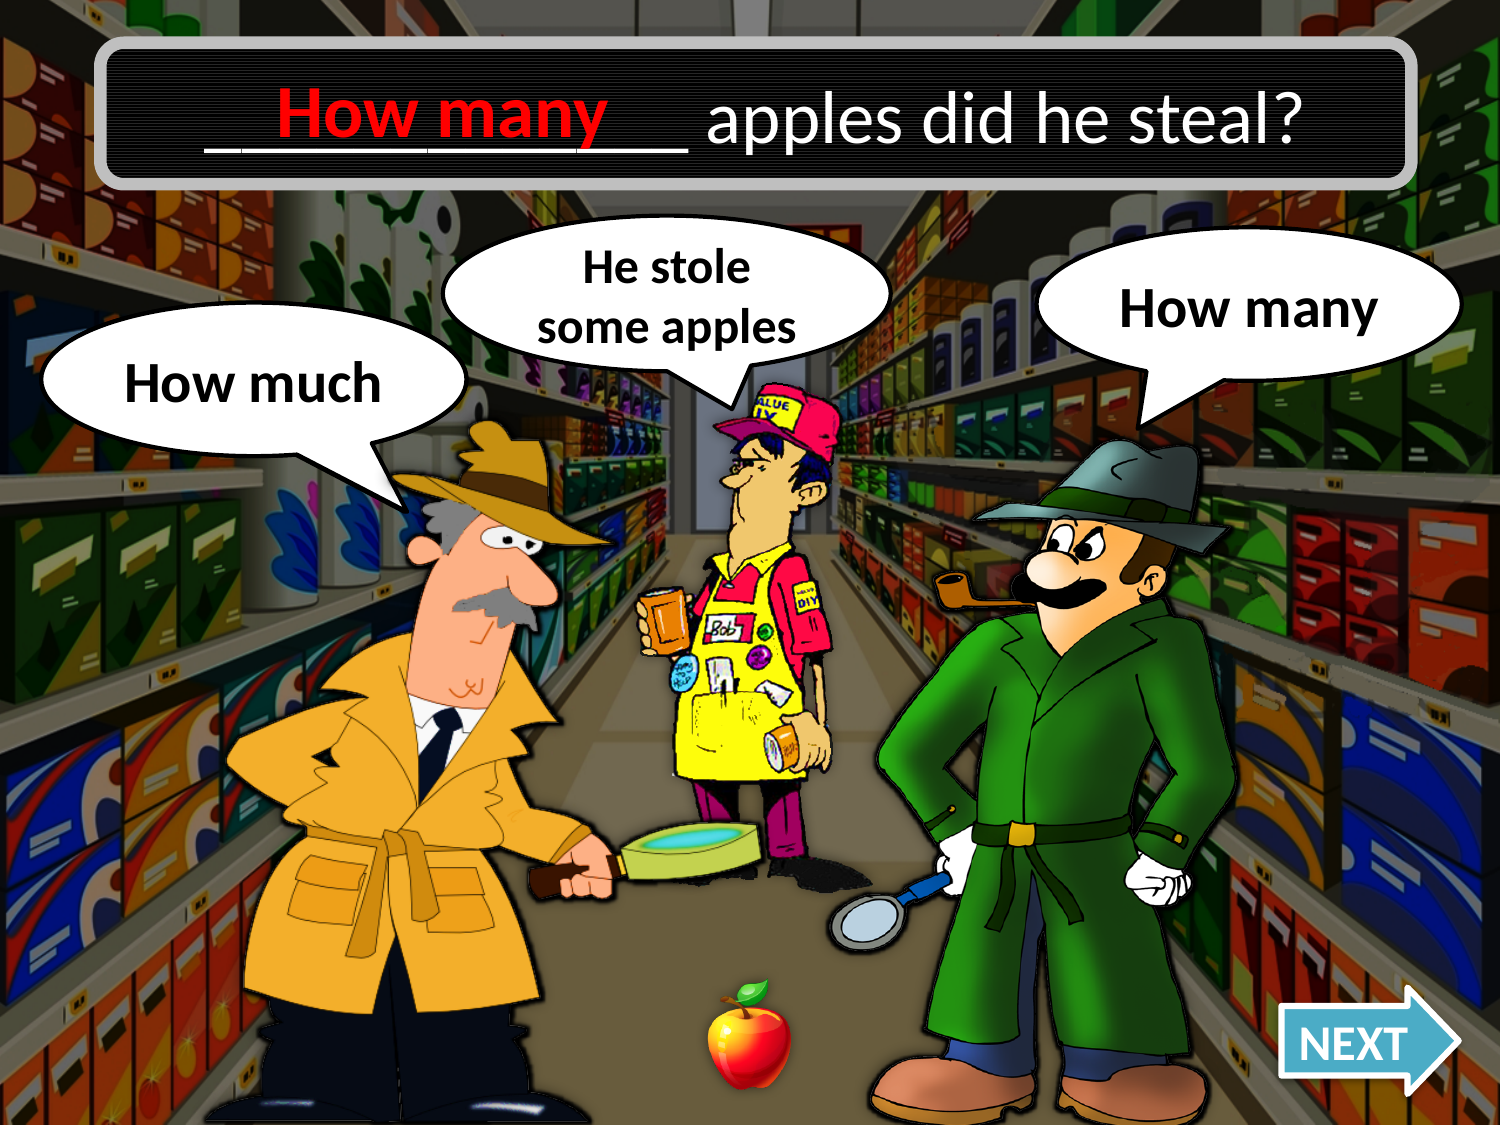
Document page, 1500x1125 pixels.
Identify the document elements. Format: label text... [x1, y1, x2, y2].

text_box How many [1034, 225, 1464, 421]
text_box NEXT [1278, 984, 1462, 1097]
text_box He stole some apples [440, 213, 893, 372]
text_box How much [39, 300, 469, 456]
text_box How many [230, 54, 656, 160]
text_box _____________ apples did he steal? [98, 40, 1414, 187]
picture [0, 0, 1500, 1125]
